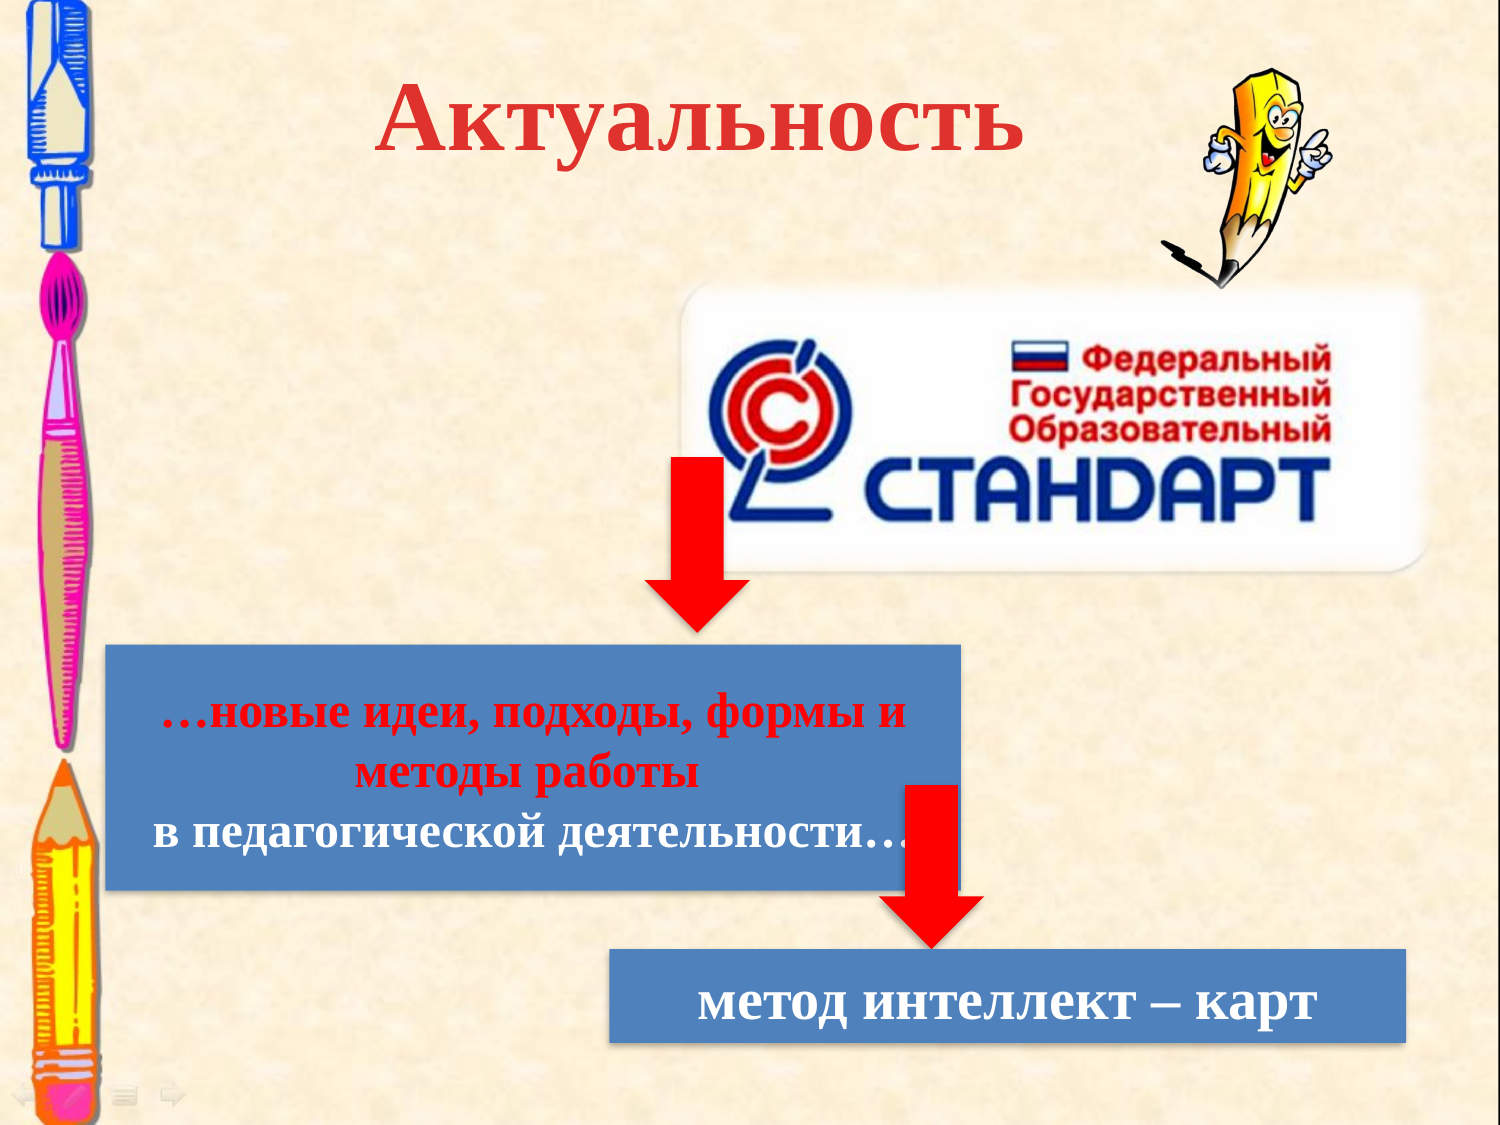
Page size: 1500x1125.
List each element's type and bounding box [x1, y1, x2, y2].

picture [667, 53, 1442, 587]
list [0, 0, 1500, 1125]
